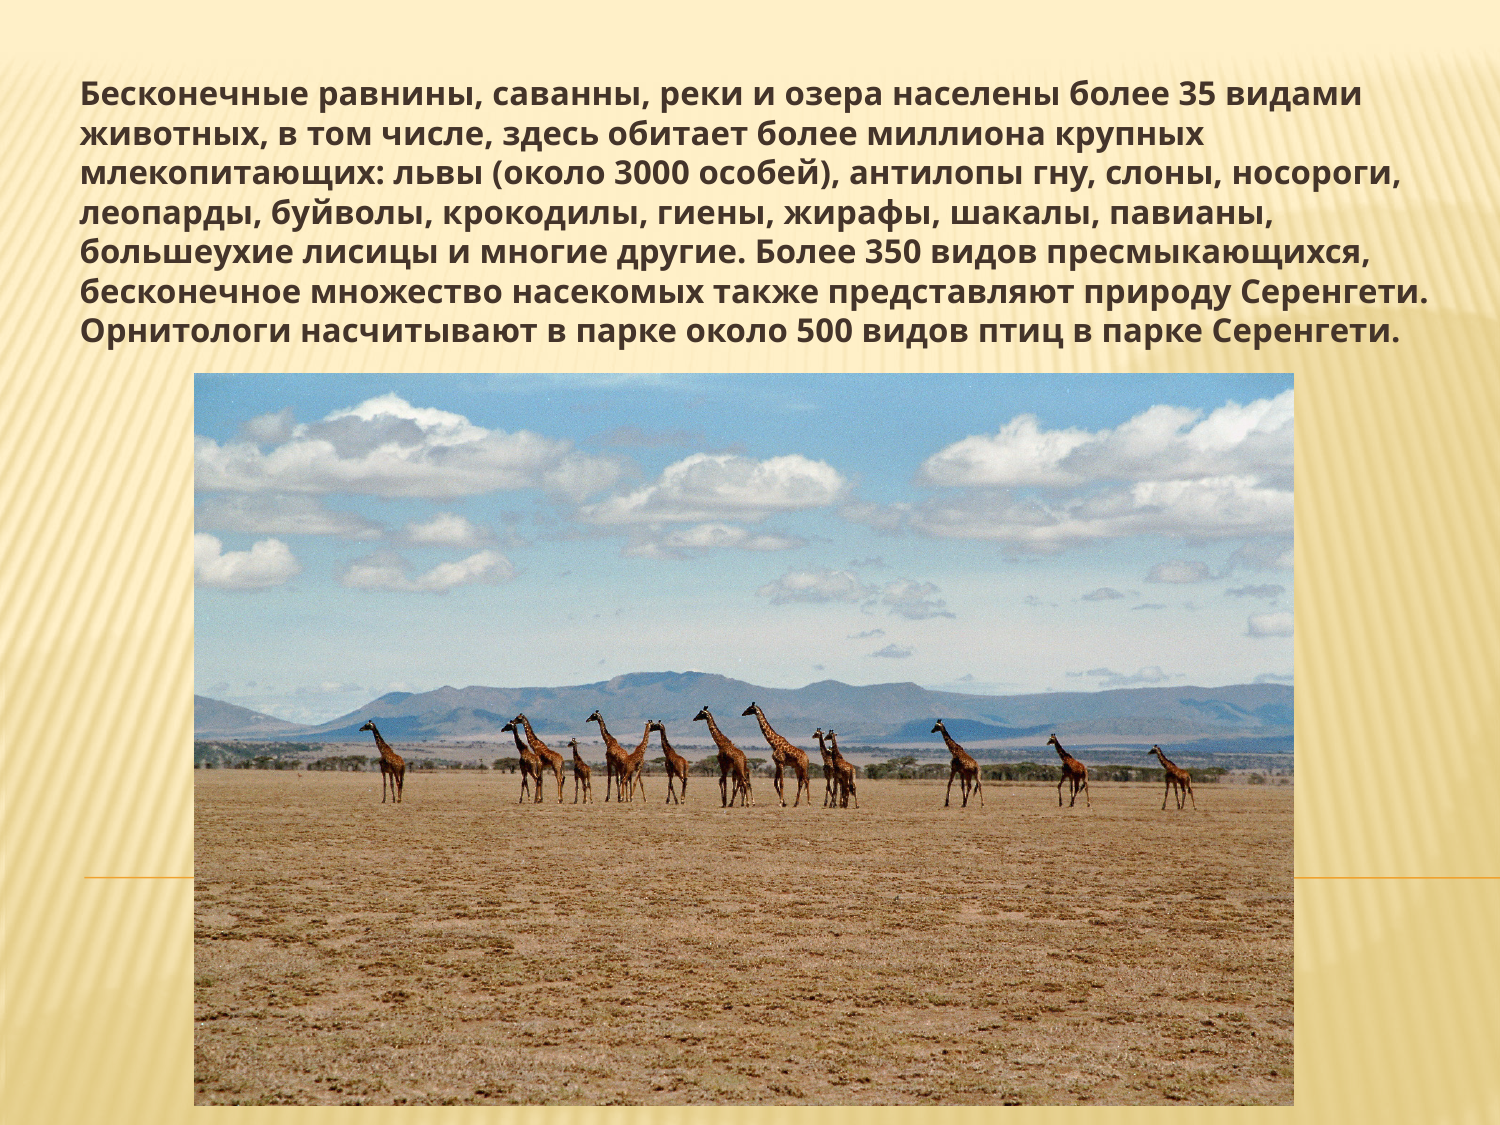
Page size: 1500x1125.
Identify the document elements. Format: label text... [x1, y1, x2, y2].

picture [194, 373, 1294, 1107]
subtitle Бесконечные равнины, саванны, реки и озера населены более 35 видами животных, в том числе, здесь обитает более миллиона крупных млекопитающих: львы (около 3000 особей), антилопы гну, слоны, носороги, леопарды, буйволы, крокодилы, гиены, жирафы, шакалы, павианы, большеухие лисицы и многие другие. Более 350 видов пресмыкающихся, бесконечное множество насекомых также представляют природу Серенгети. Орнитологи насчитывают в парке около 500 видов птиц в парке Серенгети. [64, 19, 1453, 445]
